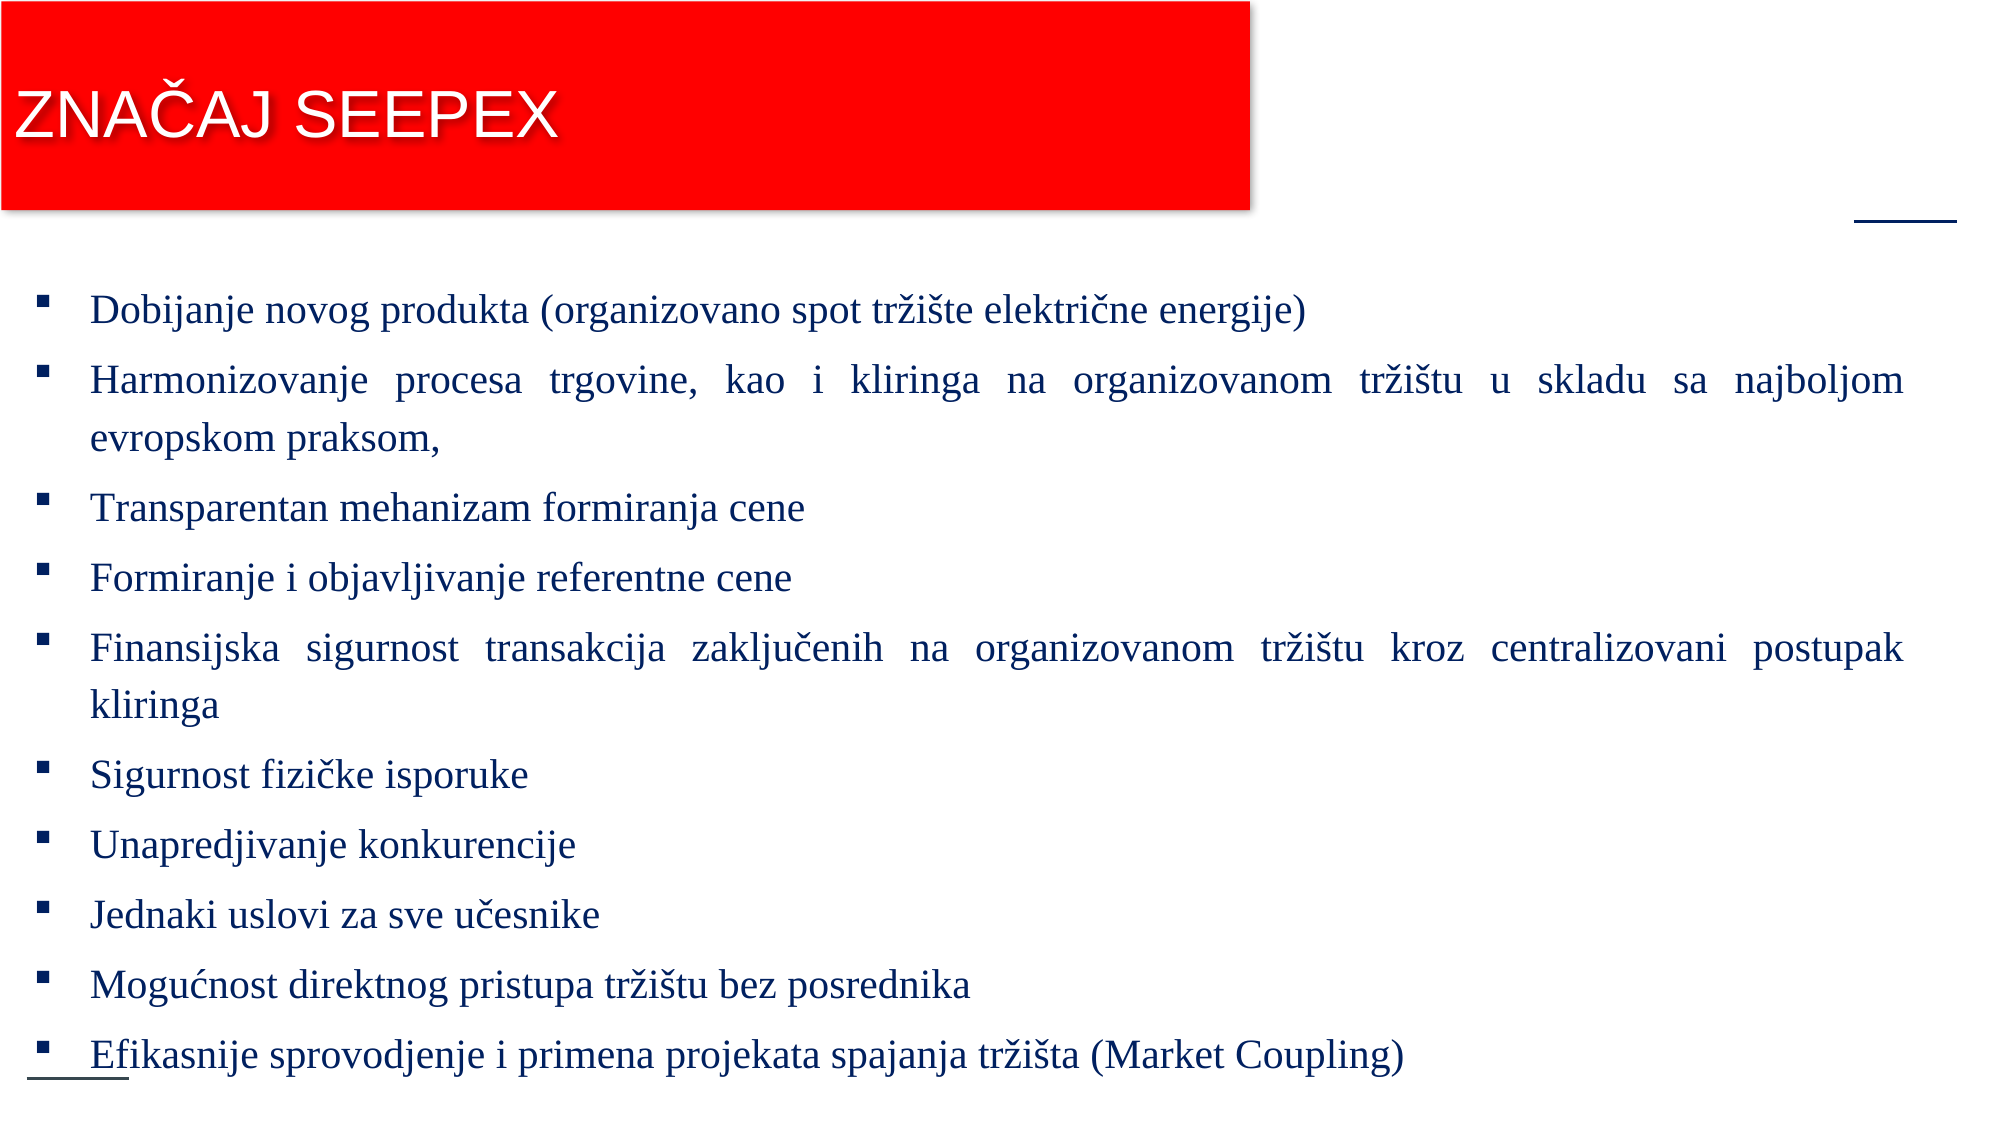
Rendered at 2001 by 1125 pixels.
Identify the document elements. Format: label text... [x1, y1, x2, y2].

text_box Dobijanje novog produkta (organizovano spot tržište električne energije) Harmonizovanje procesa trgovine, kao i kliringa na organizovanom tržištu u skladu sa najboljom evropskom praksom, Transparentan mehanizam formiranja cene Formiranje i objavljivanje referentne cene Finansijska sigurnost transakcija zaključenih na organizovanom tržištu kroz centralizovani postupak kliringa Sigurnost fizičke isporuke Unapredjivanje konkurencije Jednaki uslovi za sve učesnike Mogućnost direktnog pristupa tržištu bez posrednika Efikasnije sprovodjenje i primena projekata spajanja tržišta (Market Coupling) [18, 267, 1921, 1085]
text_box ZNAČAJ SEEPEX [0, 63, 1232, 141]
